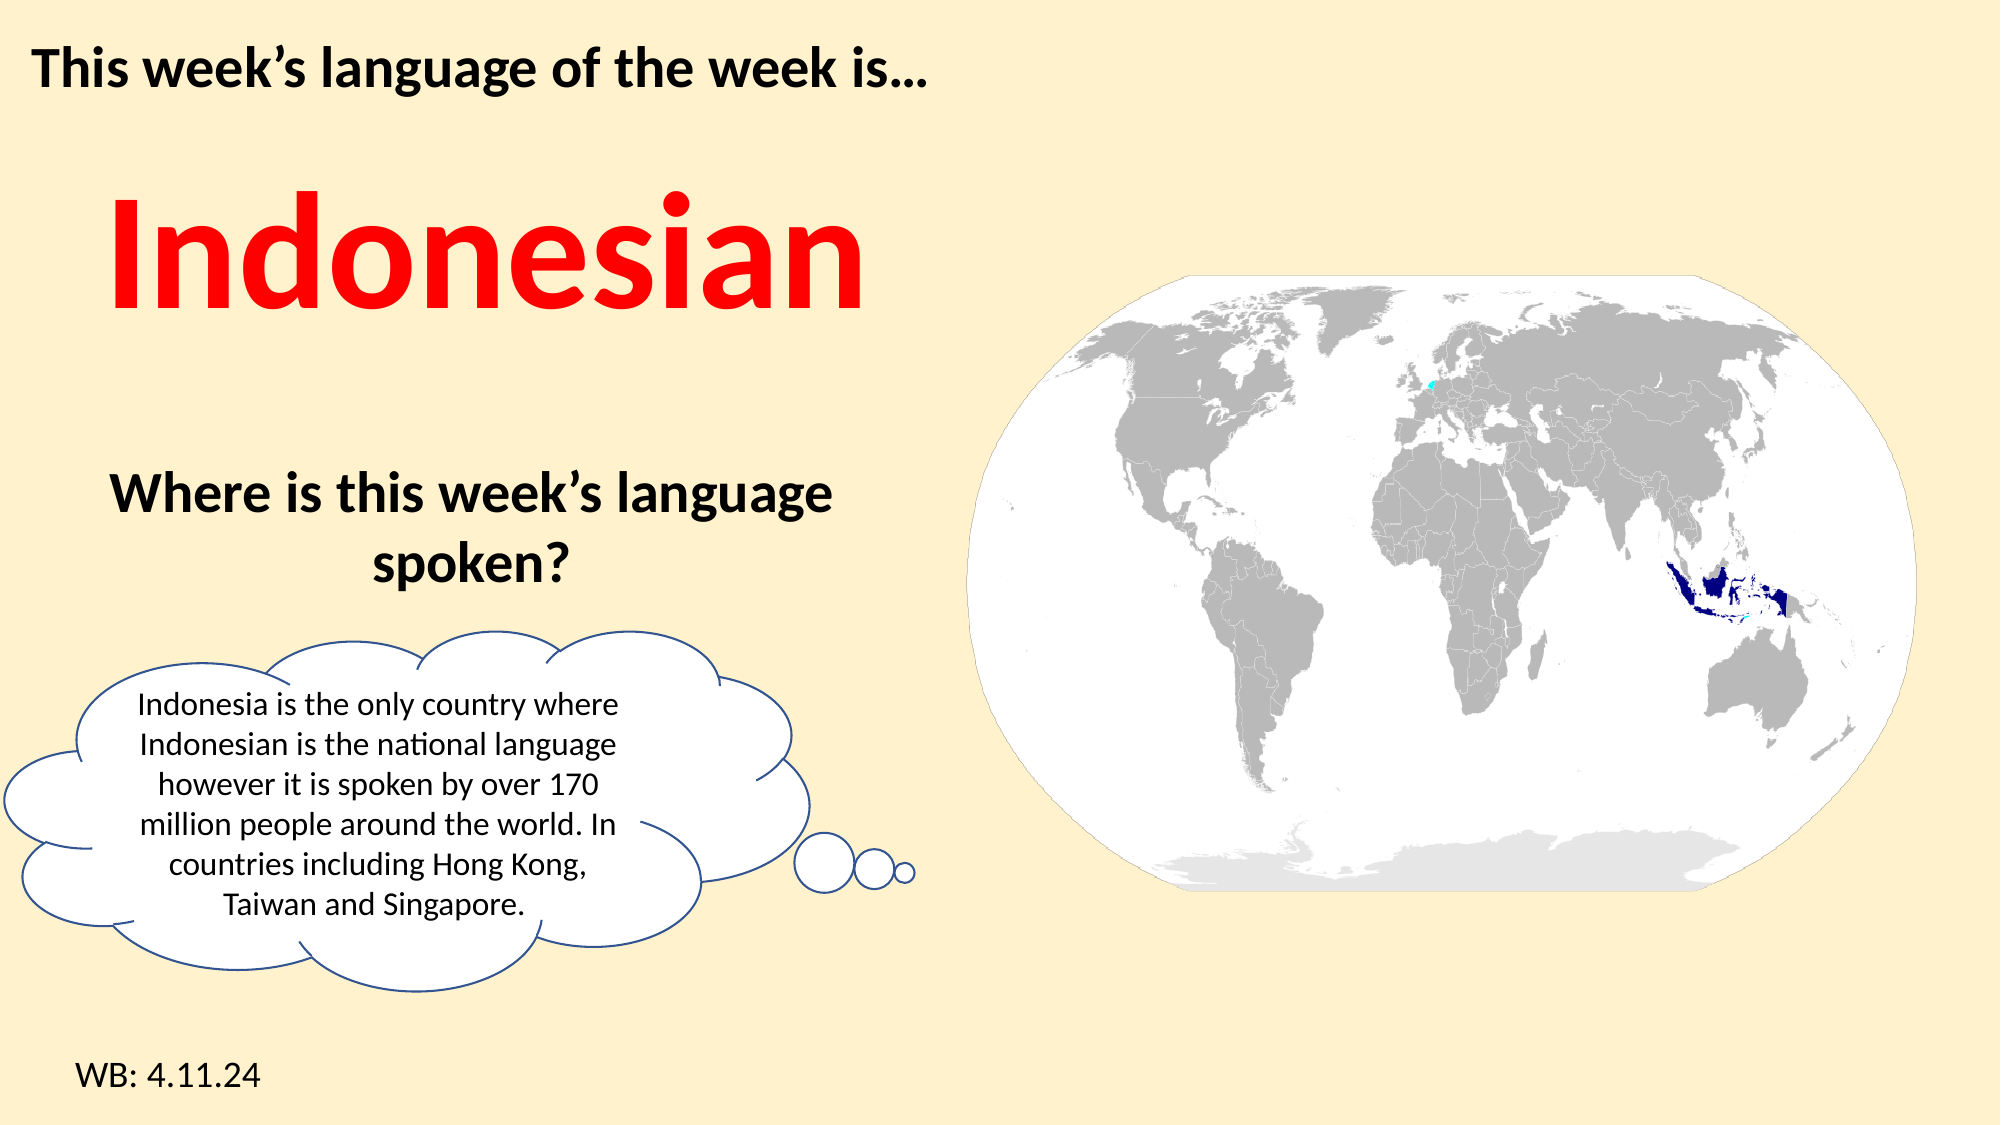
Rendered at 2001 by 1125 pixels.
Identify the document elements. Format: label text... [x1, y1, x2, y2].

text_box Indonesia is the only country where Indonesian is the national language however it is spoken by over 170 million people around the world. In countries including Hong Kong, Taiwan and Singapore. [793, 831, 916, 894]
text_box Indonesian [75, 134, 900, 350]
text_box This week’s language of the week is… [17, 21, 1001, 107]
text_box Where is this week’s language spoken? [44, 447, 900, 602]
text_box [0, 107, 1080, 362]
text_box WB: 4.11.24 [60, 1042, 359, 1103]
text_box Indonesia is the only country where Indonesian is the national language however it is spoken by over 170 million people around the world. In countries including Hong Kong, Taiwan and Singapore. [3, 630, 811, 993]
picture [928, 249, 1975, 927]
